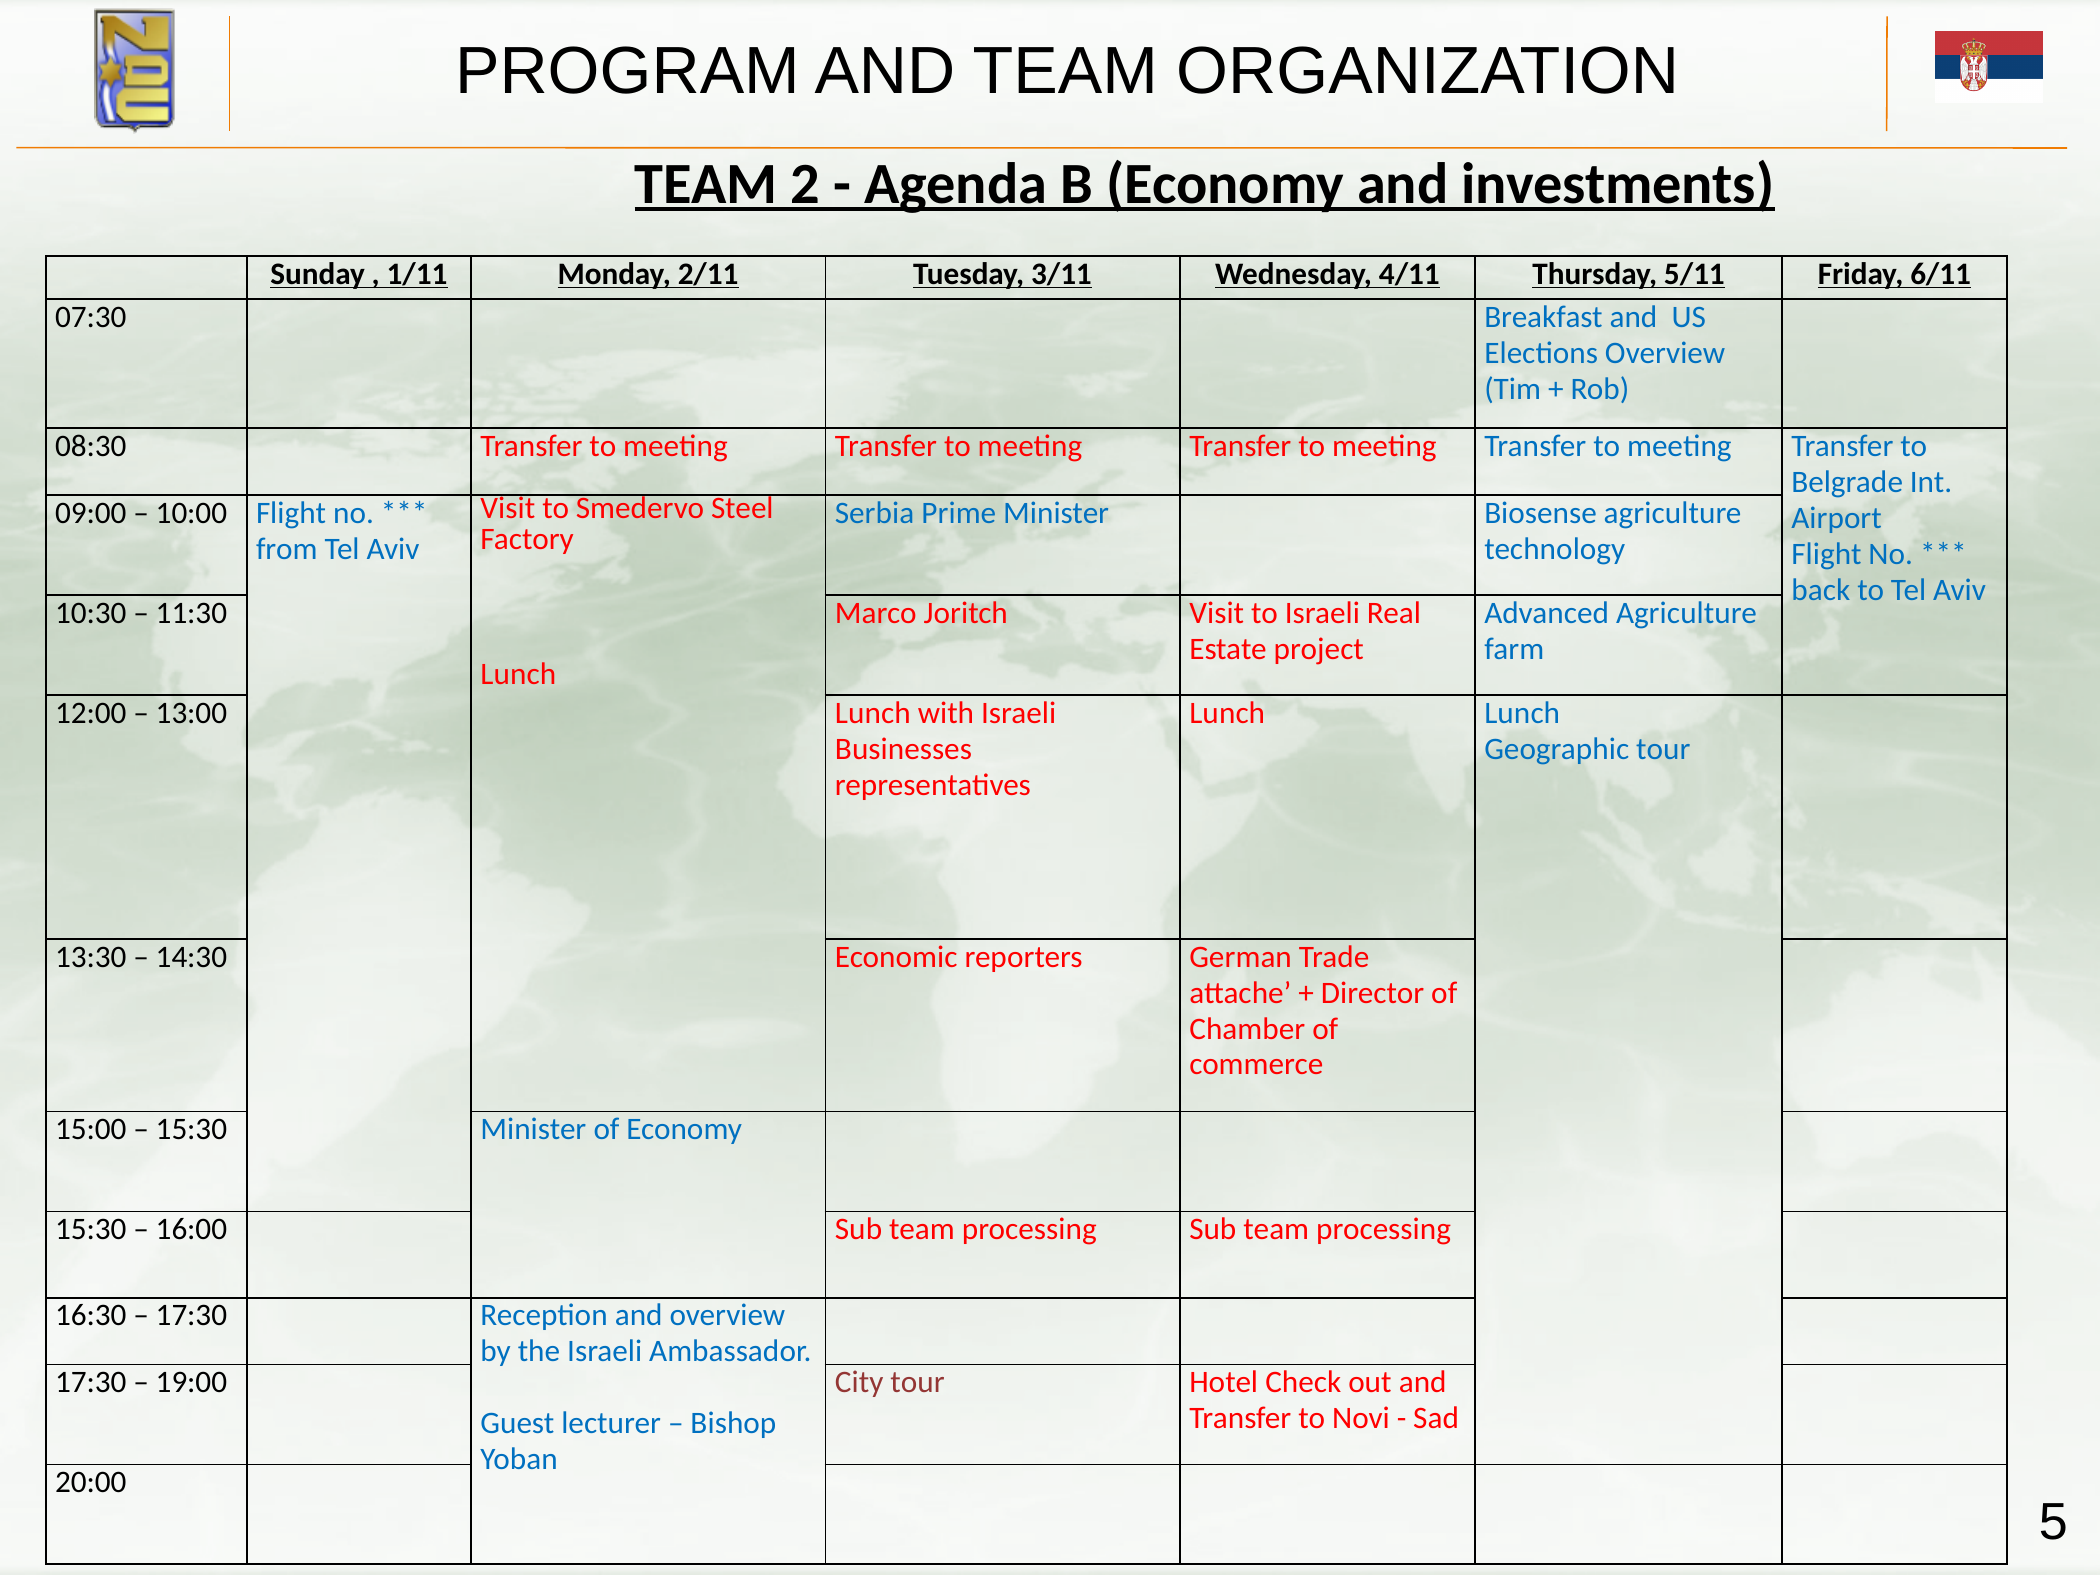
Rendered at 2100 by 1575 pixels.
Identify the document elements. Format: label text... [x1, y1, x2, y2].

table_cell Visit to Smedervo Steel Factory Lunch [472, 496, 825, 1111]
table_cell Flight no. *** from Tel Aviv [248, 496, 470, 1211]
table_cell 13:30 – 14:30 [47, 940, 246, 1111]
table_cell Transfer to Belgrade Int. Airport Flight No. *** back to Tel Aviv [1783, 429, 2006, 694]
table_cell [1783, 1212, 2006, 1297]
table_cell Economic reporters [826, 940, 1179, 1111]
table_cell [1783, 1365, 2006, 1464]
table_cell [248, 1212, 470, 1297]
table_cell Transfer to meeting [1476, 429, 1781, 494]
table_cell [248, 300, 470, 427]
picture [1935, 31, 2043, 103]
table_cell [1476, 1465, 1781, 1563]
table_cell Advanced Agriculture farm [1476, 596, 1781, 694]
table_cell [1783, 1465, 2006, 1563]
picture [93, 7, 176, 134]
table_cell 17:30 – 19:00 [47, 1365, 246, 1464]
table_cell 07:30 [47, 300, 246, 427]
slide_number 5 [2008, 1480, 2083, 1565]
table_cell Visit to Israeli Real Estate project [1181, 596, 1474, 694]
table_cell Breakfast and US Elections Overview (Tim + Rob) [1476, 300, 1781, 427]
table_cell Hotel Check out and Transfer to Novi - Sad [1181, 1365, 1474, 1464]
table_cell [1181, 1299, 1474, 1364]
table_cell [1181, 496, 1474, 594]
table_cell Lunch Geographic tour [1476, 696, 1781, 1464]
table_cell [1783, 940, 2006, 1111]
table_cell [826, 300, 1179, 427]
table_header Friday, 6/11 [1783, 257, 2006, 298]
table_cell Transfer to meeting [472, 429, 825, 494]
table_cell [826, 1465, 1179, 1563]
table_header [47, 257, 246, 298]
table_cell 09:00 – 10:00 [47, 496, 246, 594]
table_cell Marco Joritch [826, 596, 1179, 694]
table_cell 15:00 – 15:30 [47, 1112, 246, 1211]
table_cell City tour [826, 1365, 1179, 1464]
table_cell 15:30 – 16:00 [47, 1212, 246, 1297]
table_cell 10:30 – 11:30 [47, 596, 246, 694]
table_header Sunday , 1/11 [248, 257, 470, 298]
table_cell 16:30 – 17:30 [47, 1299, 246, 1364]
table_cell Sub team processing [1181, 1212, 1474, 1297]
table_cell [472, 300, 825, 427]
table_cell [1783, 696, 2006, 938]
table_cell Serbia Prime Minister [826, 496, 1179, 594]
table_cell [826, 1112, 1179, 1211]
table_cell Lunch [1181, 696, 1474, 938]
table_cell Biosense agriculture technology [1476, 496, 1781, 594]
table_cell [1181, 1465, 1474, 1563]
table_cell Minister of Economy [472, 1112, 825, 1297]
table_cell [826, 1299, 1179, 1364]
table_cell [1181, 1112, 1474, 1211]
table_cell [248, 1365, 470, 1464]
table_cell [1783, 300, 2006, 427]
table_header Thursday, 5/11 [1476, 257, 1781, 298]
table_cell [248, 1465, 470, 1563]
table_cell [1181, 300, 1474, 427]
table_cell 20:00 [47, 1465, 246, 1563]
table_cell [1783, 1299, 2006, 1364]
table_header Wednesday, 4/11 [1181, 257, 1474, 298]
table_header Tuesday, 3/11 [826, 257, 1179, 298]
table_cell German Trade attache’ + Director of Chamber of commerce [1181, 940, 1474, 1111]
table_cell [1783, 1112, 2006, 1211]
table_cell Transfer to meeting [826, 429, 1179, 494]
table_cell Lunch with Israeli Businesses representatives [826, 696, 1179, 938]
table_cell 12:00 – 13:00 [47, 696, 246, 938]
text_box TEAM 2 - Agenda B (Economy and investments) [619, 137, 1790, 223]
table_cell 08:30 [47, 429, 246, 494]
text_box PROGRAM AND TEAM ORGANIZATION [440, 19, 1695, 115]
table_cell Sub team processing [826, 1212, 1179, 1297]
table_cell [248, 1299, 470, 1364]
table_cell [248, 429, 470, 494]
table_header Monday, 2/11 [472, 257, 825, 298]
table_cell Reception and overview by the Israeli Ambassador. Guest lecturer – Bishop Yoban [472, 1299, 825, 1563]
table_cell Transfer to meeting [1181, 429, 1474, 494]
